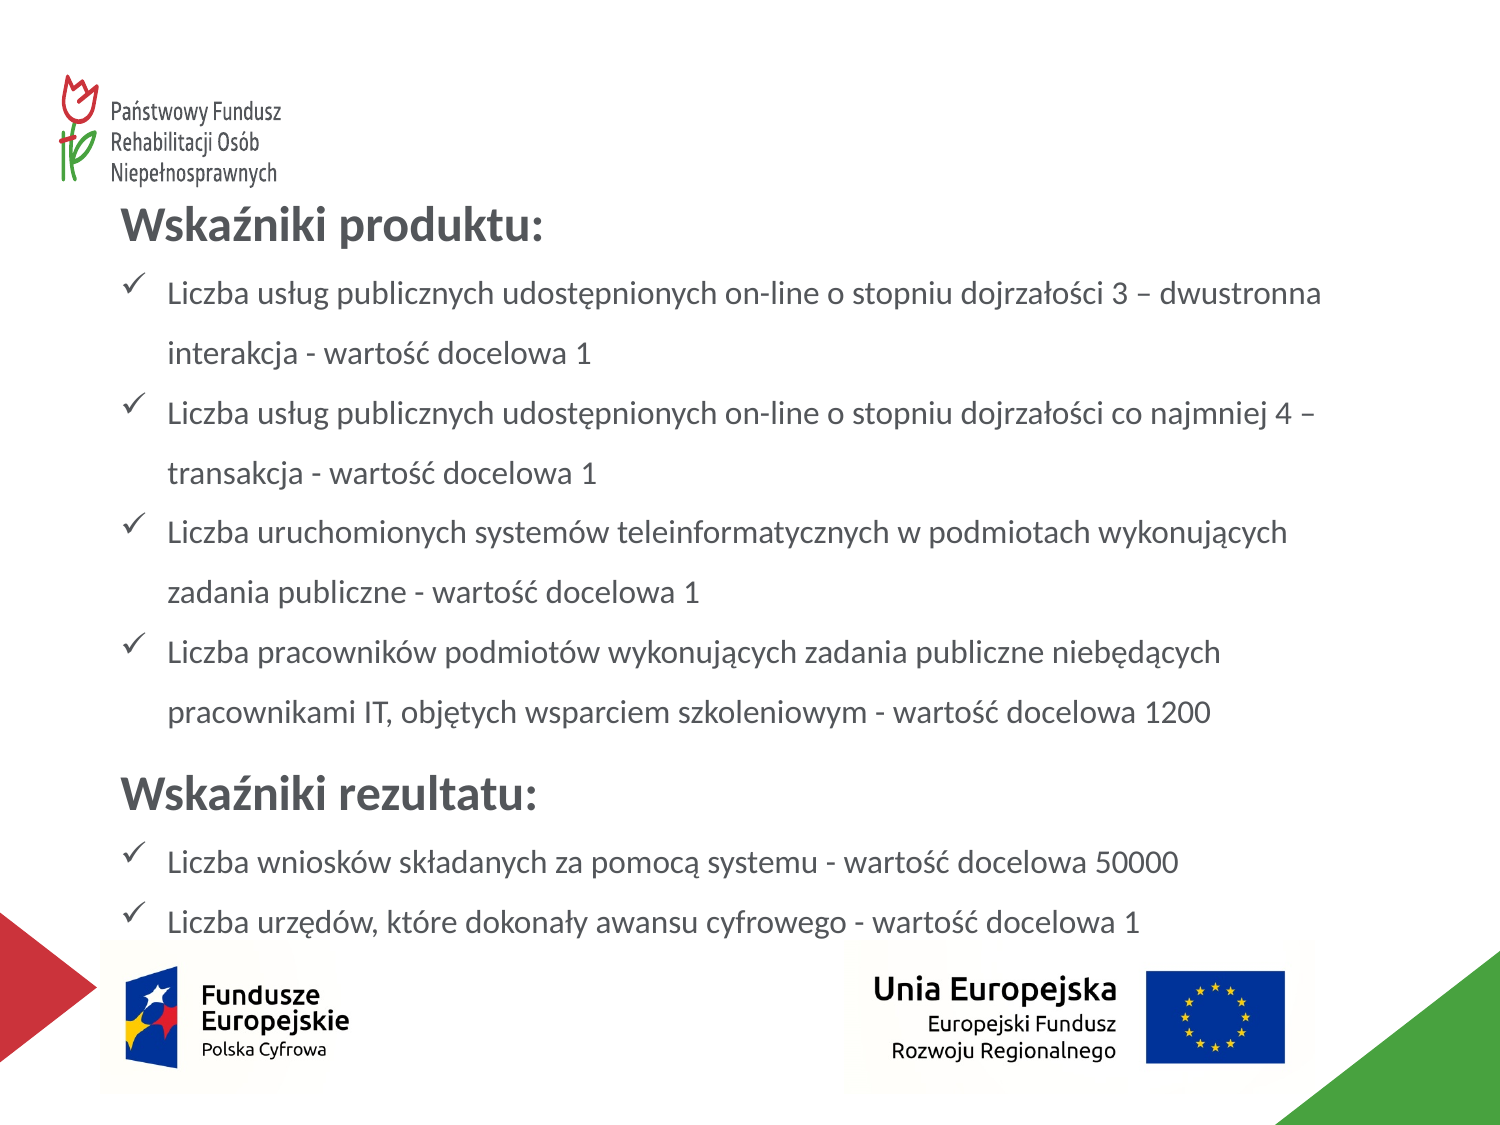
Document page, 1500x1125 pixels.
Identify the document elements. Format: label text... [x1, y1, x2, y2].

text_box Wskaźniki produktu: Liczba usług publicznych udostępnionych on-line o stopniu dojrzałości 3 – dwustronna interakcja - wartość docelowa 1 Liczba usług publicznych udostępnionych on-line o stopniu dojrzałości co najmniej 4 – transakcja - wartość docelowa 1 Liczba uruchomionych systemów teleinformatycznych w podmiotach wykonujących zadania publiczne - wartość docelowa 1 Liczba pracowników podmiotów wykonujących zadania publiczne niebędących pracownikami IT, objętych wsparciem szkoleniowym - wartość docelowa 1200 Wskaźniki rezultatu: Liczba wniosków składanych za pomocą systemu - wartość docelowa 50000 Liczba urzędów, które dokonały awansu cyfrowego - wartość docelowa 1 [105, 153, 1394, 1008]
picture [844, 940, 1315, 1094]
picture [100, 940, 374, 1094]
